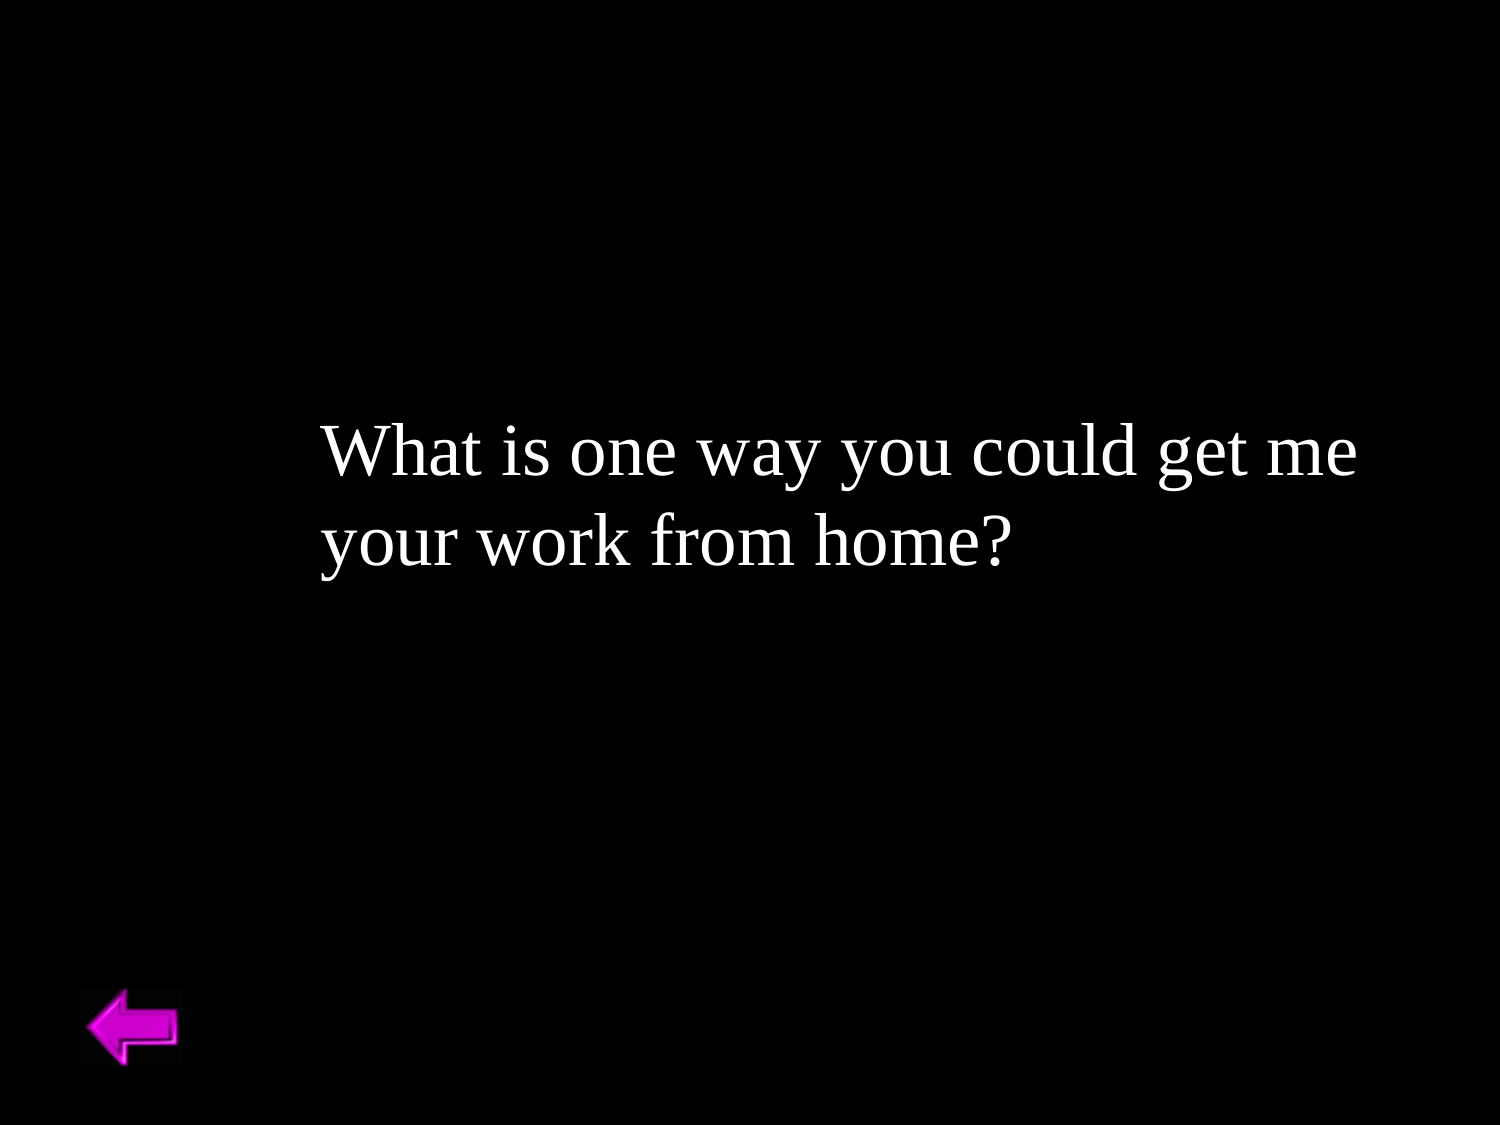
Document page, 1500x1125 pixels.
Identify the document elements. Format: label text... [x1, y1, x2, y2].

picture [74, 987, 183, 1066]
text_box What is one way you could get me your work from home? [305, 393, 1394, 589]
